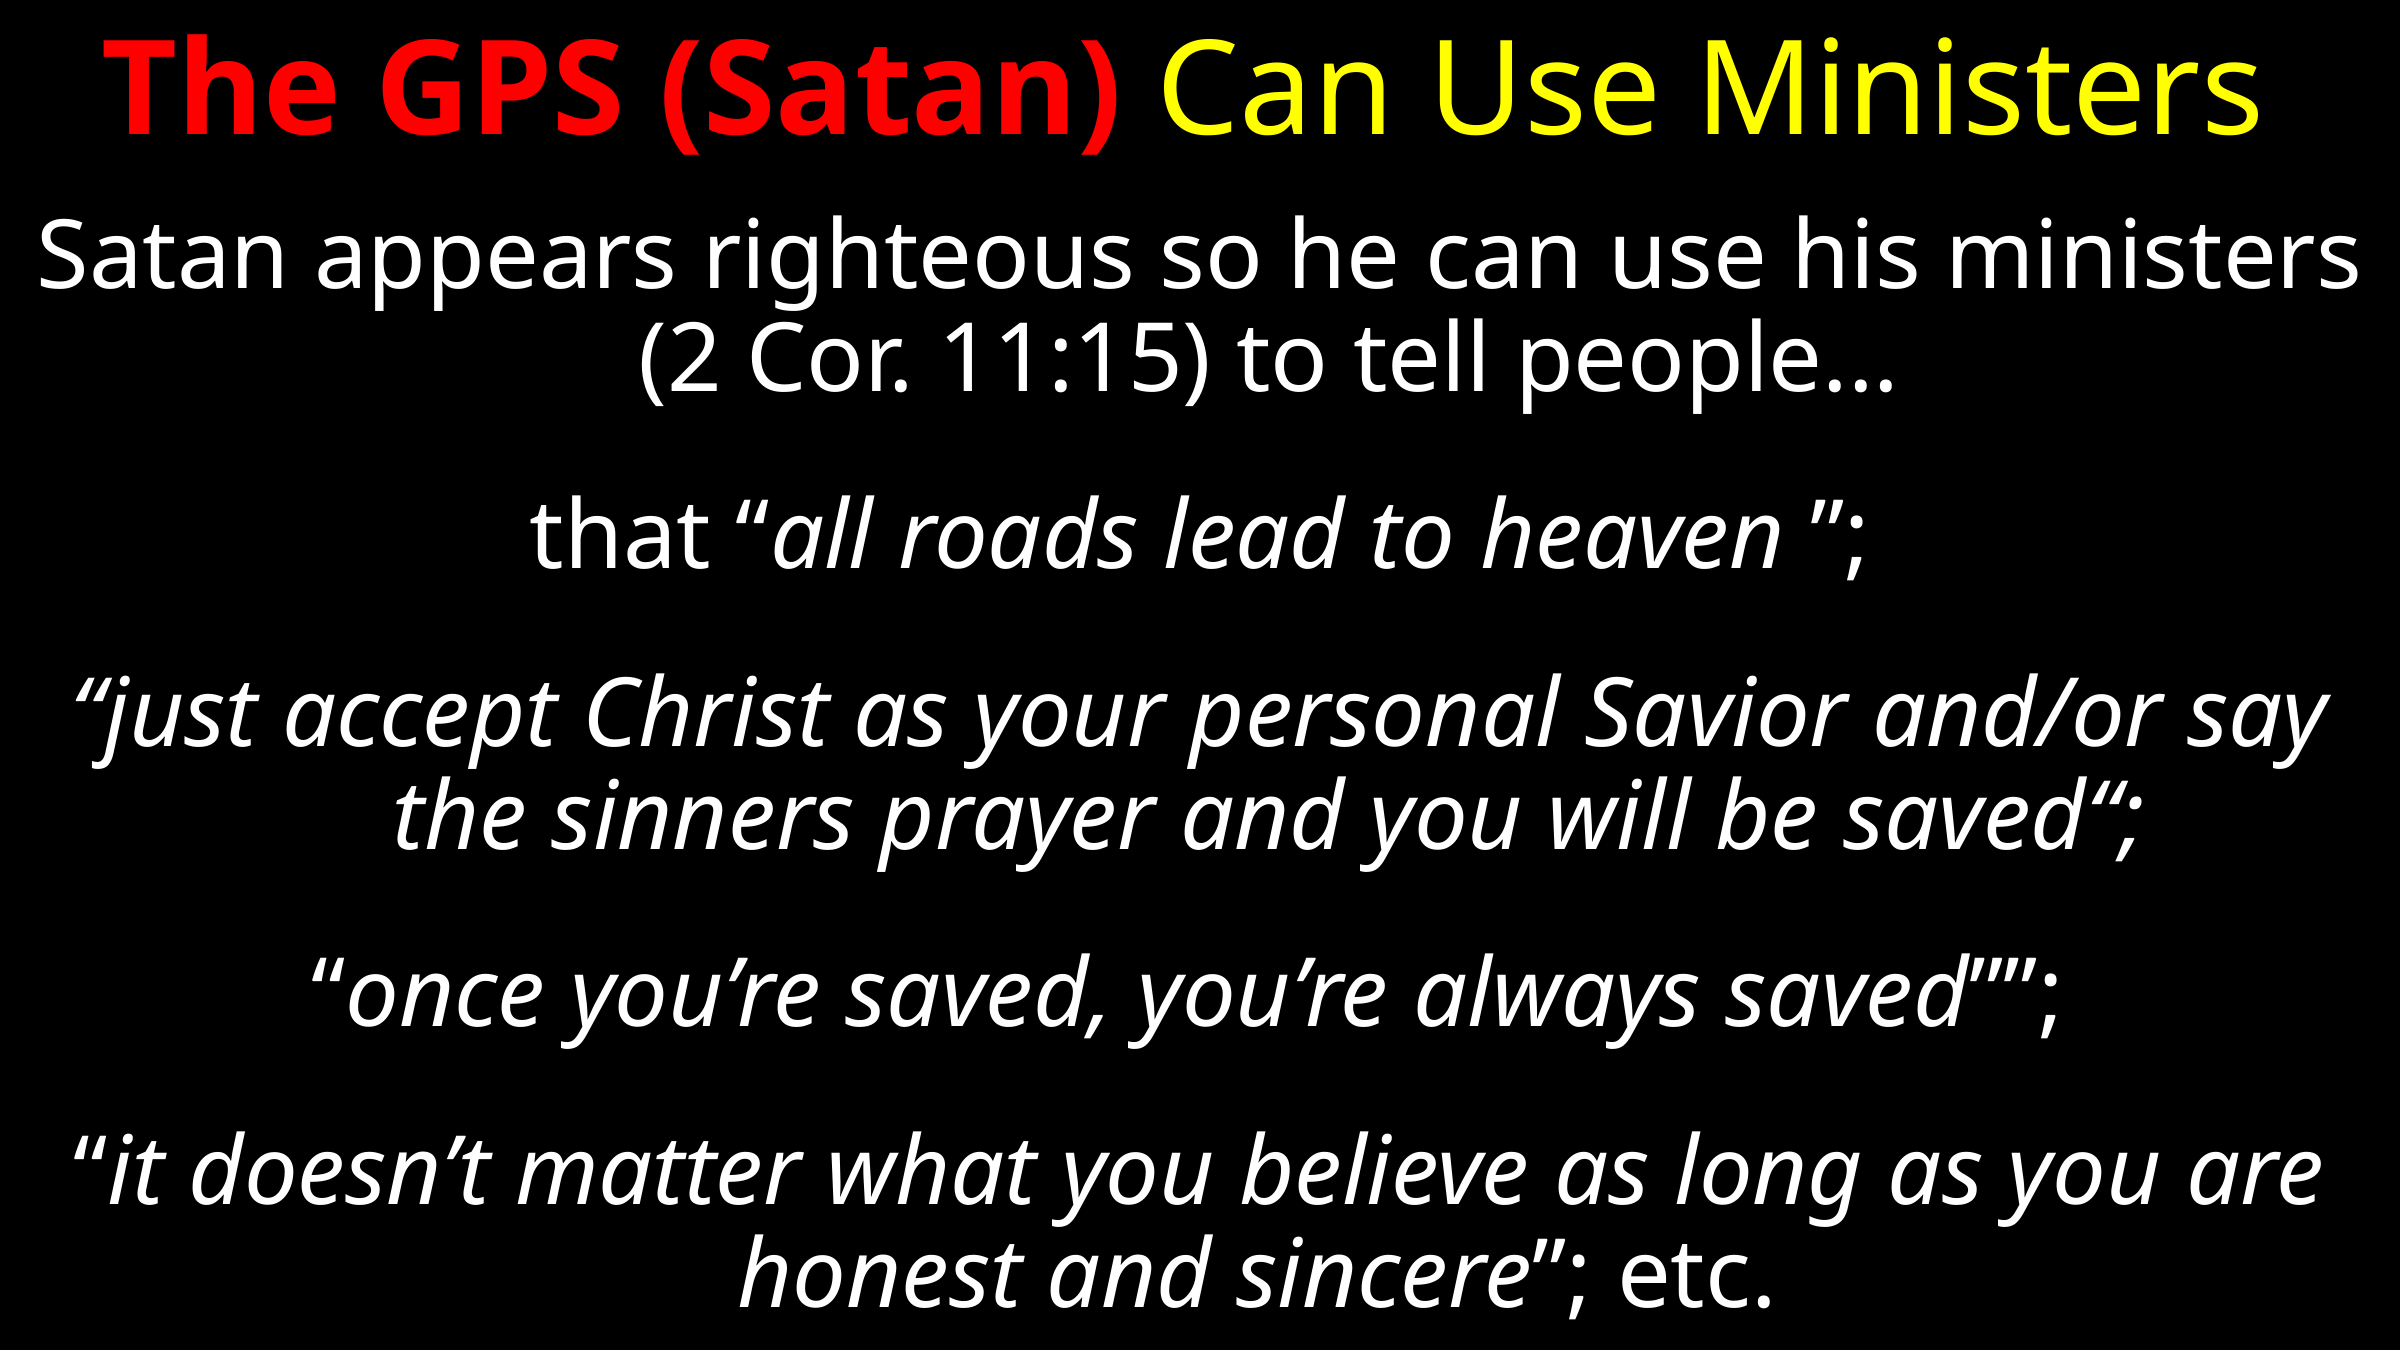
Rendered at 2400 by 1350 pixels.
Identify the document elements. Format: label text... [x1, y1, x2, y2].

title The GPS (Satan) Can Use Ministers [0, 0, 2400, 165]
subtitle Satan appears righteous so he can use his ministers (2 Cor. 11:15) to tell people... that “all roads lead to heaven ”; “just accept Christ as your personal Savior and/or say the sinners prayer and you will be saved“; “once you’re saved, you’re always saved””; “it doesn’t matter what you believe as long as you are honest and sincere”; etc. [0, 195, 2400, 1350]
